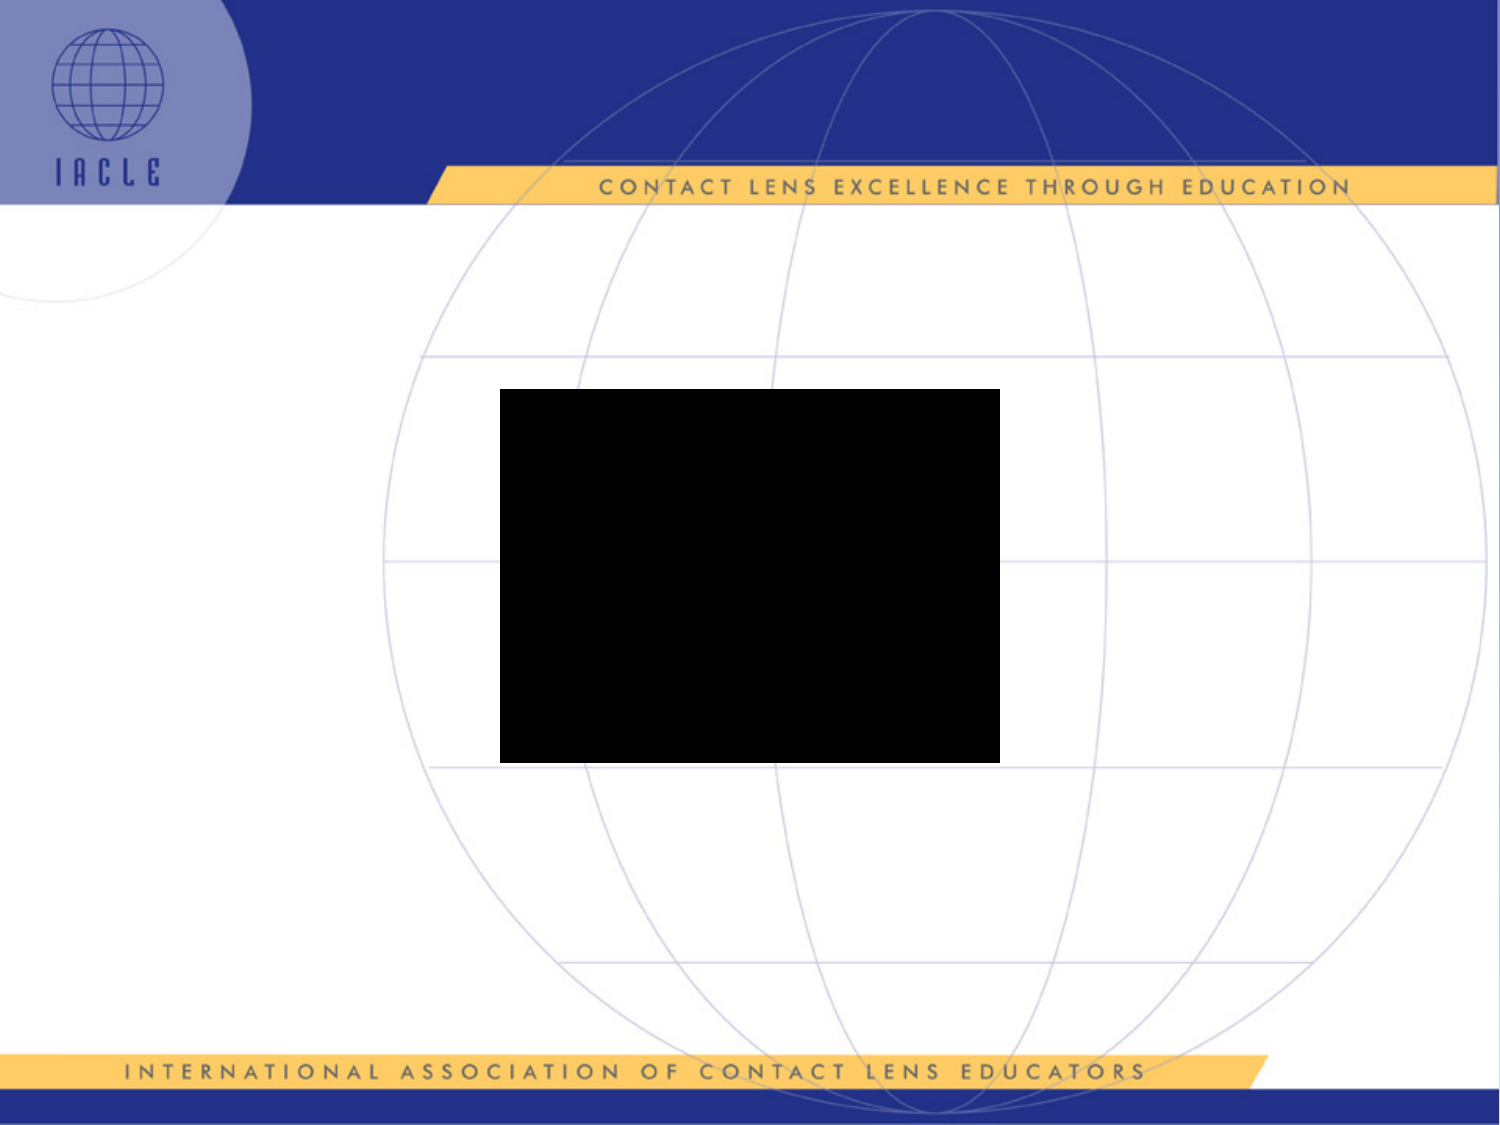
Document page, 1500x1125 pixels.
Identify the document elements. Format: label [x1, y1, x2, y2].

picture [0, 0, 1499, 1125]
text_box [499, 387, 1001, 764]
